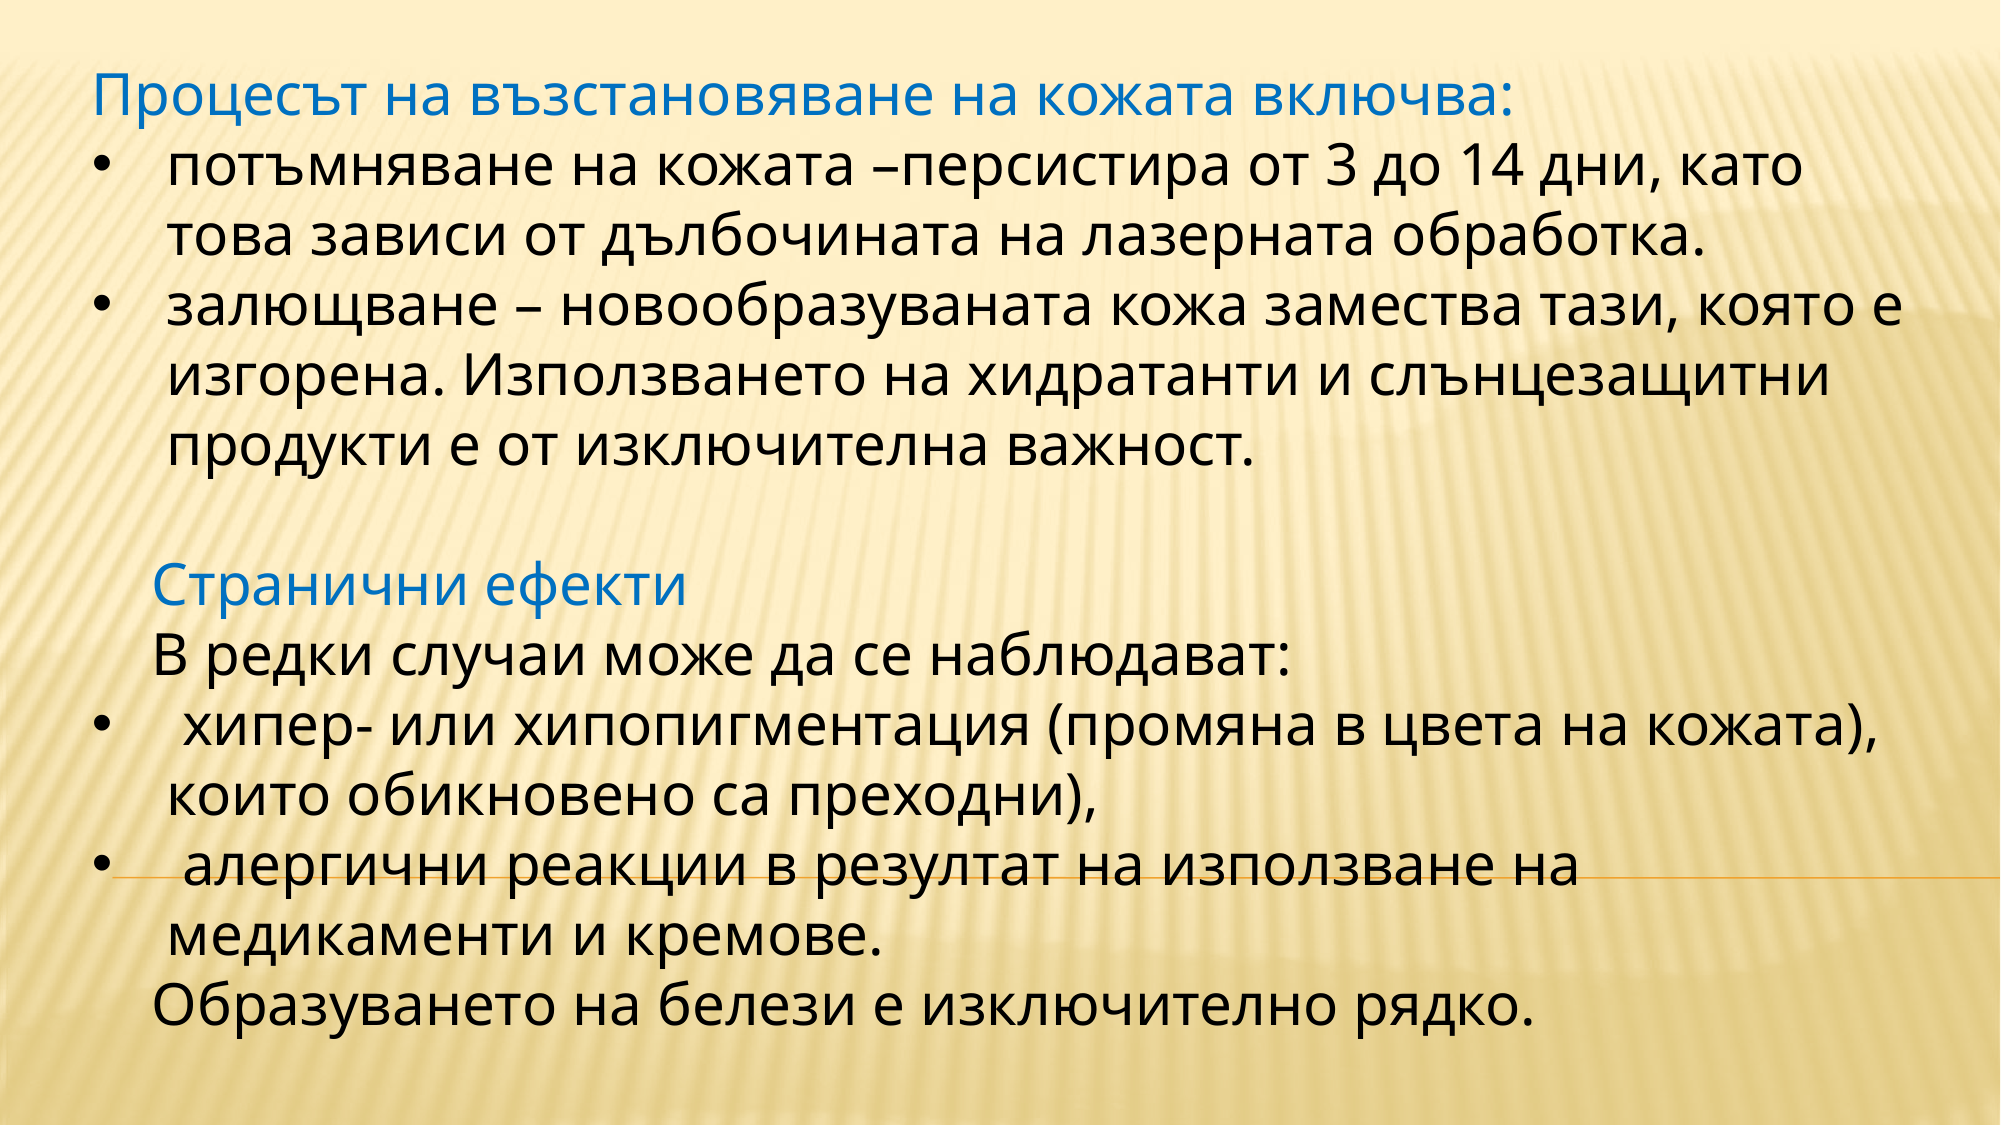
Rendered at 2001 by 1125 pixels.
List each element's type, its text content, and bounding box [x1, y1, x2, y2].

text_box Процесът на възстановяване на кожата включва: потъмняване на кожата –персистира от 3 до 14 дни, като това зависи от дълбочината на лазерната обработка. залющване – новообразуваната кожа замества тази, която е изгорена. Използването на хидратанти и слънцезащитни продукти е от изключителна важност. Странични ефекти В редки случаи може да се наблюдават: хипер- или хипопигментация (промяна в цвета на кожата), които обикновено са преходни), алергични реакции в резултат на използване на медикаменти и кремове. Образуването на белези е изключително рядко. [77, 49, 1944, 1125]
